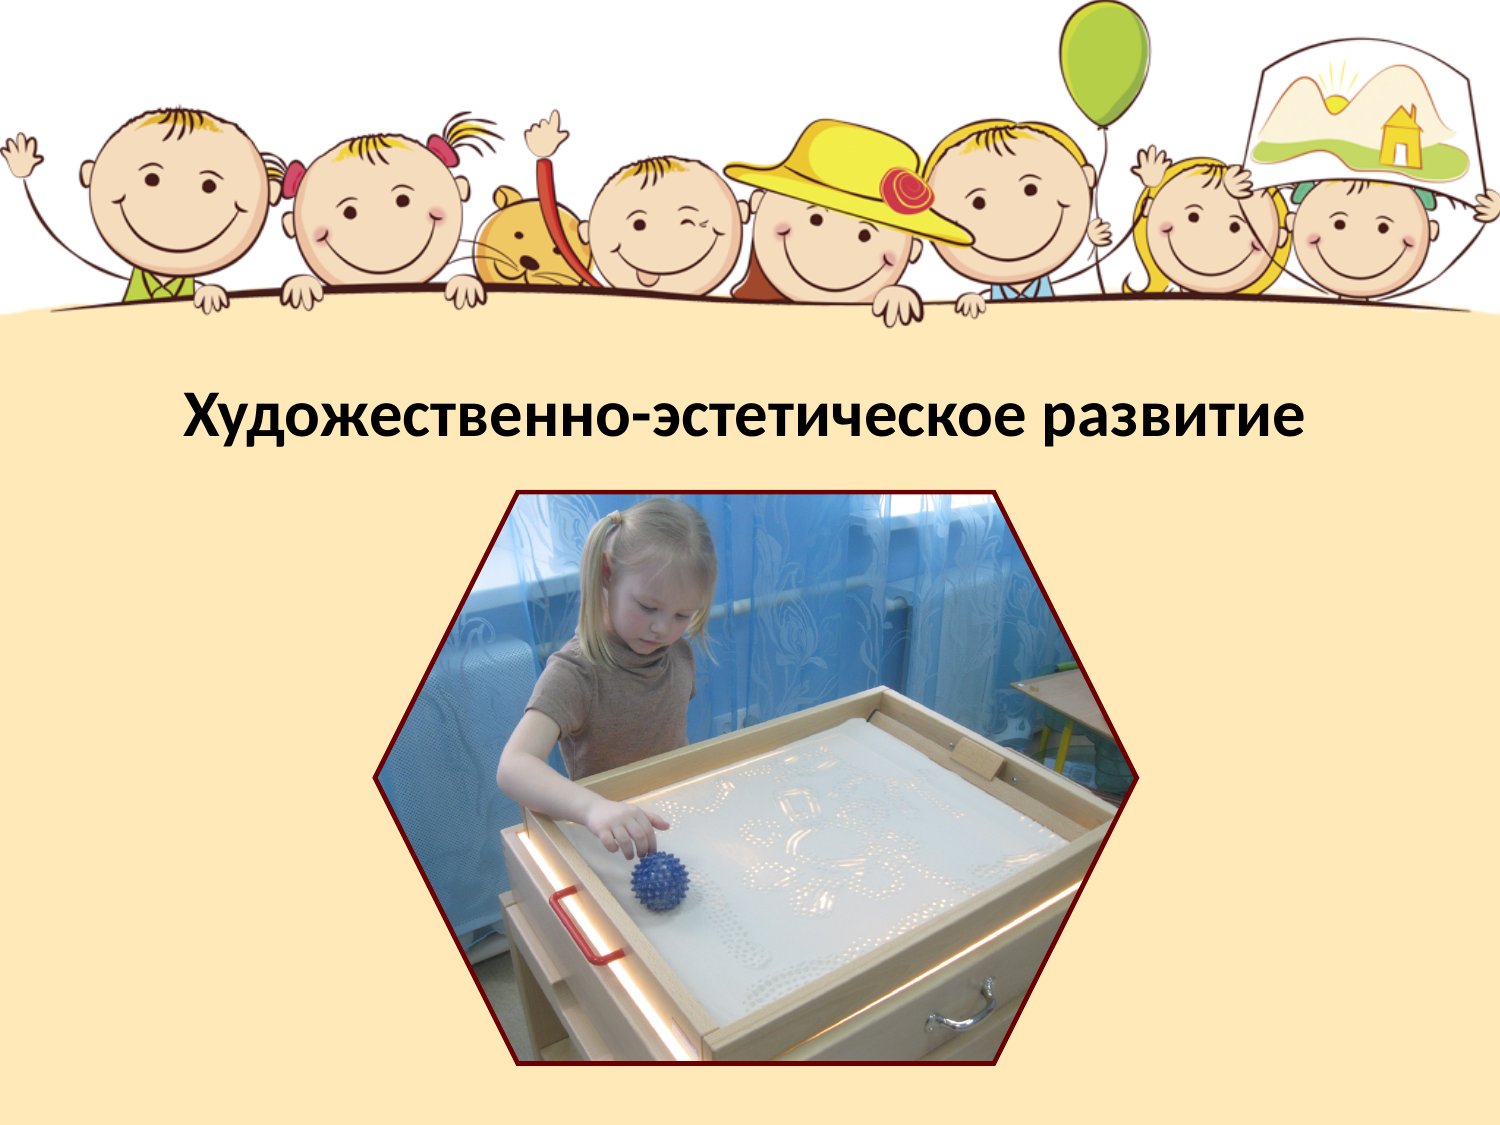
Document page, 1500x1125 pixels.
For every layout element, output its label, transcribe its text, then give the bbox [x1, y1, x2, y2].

title Художественно-эстетическое развитие [70, 327, 1421, 493]
picture [0, 0, 1500, 1125]
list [374, 491, 1137, 1064]
